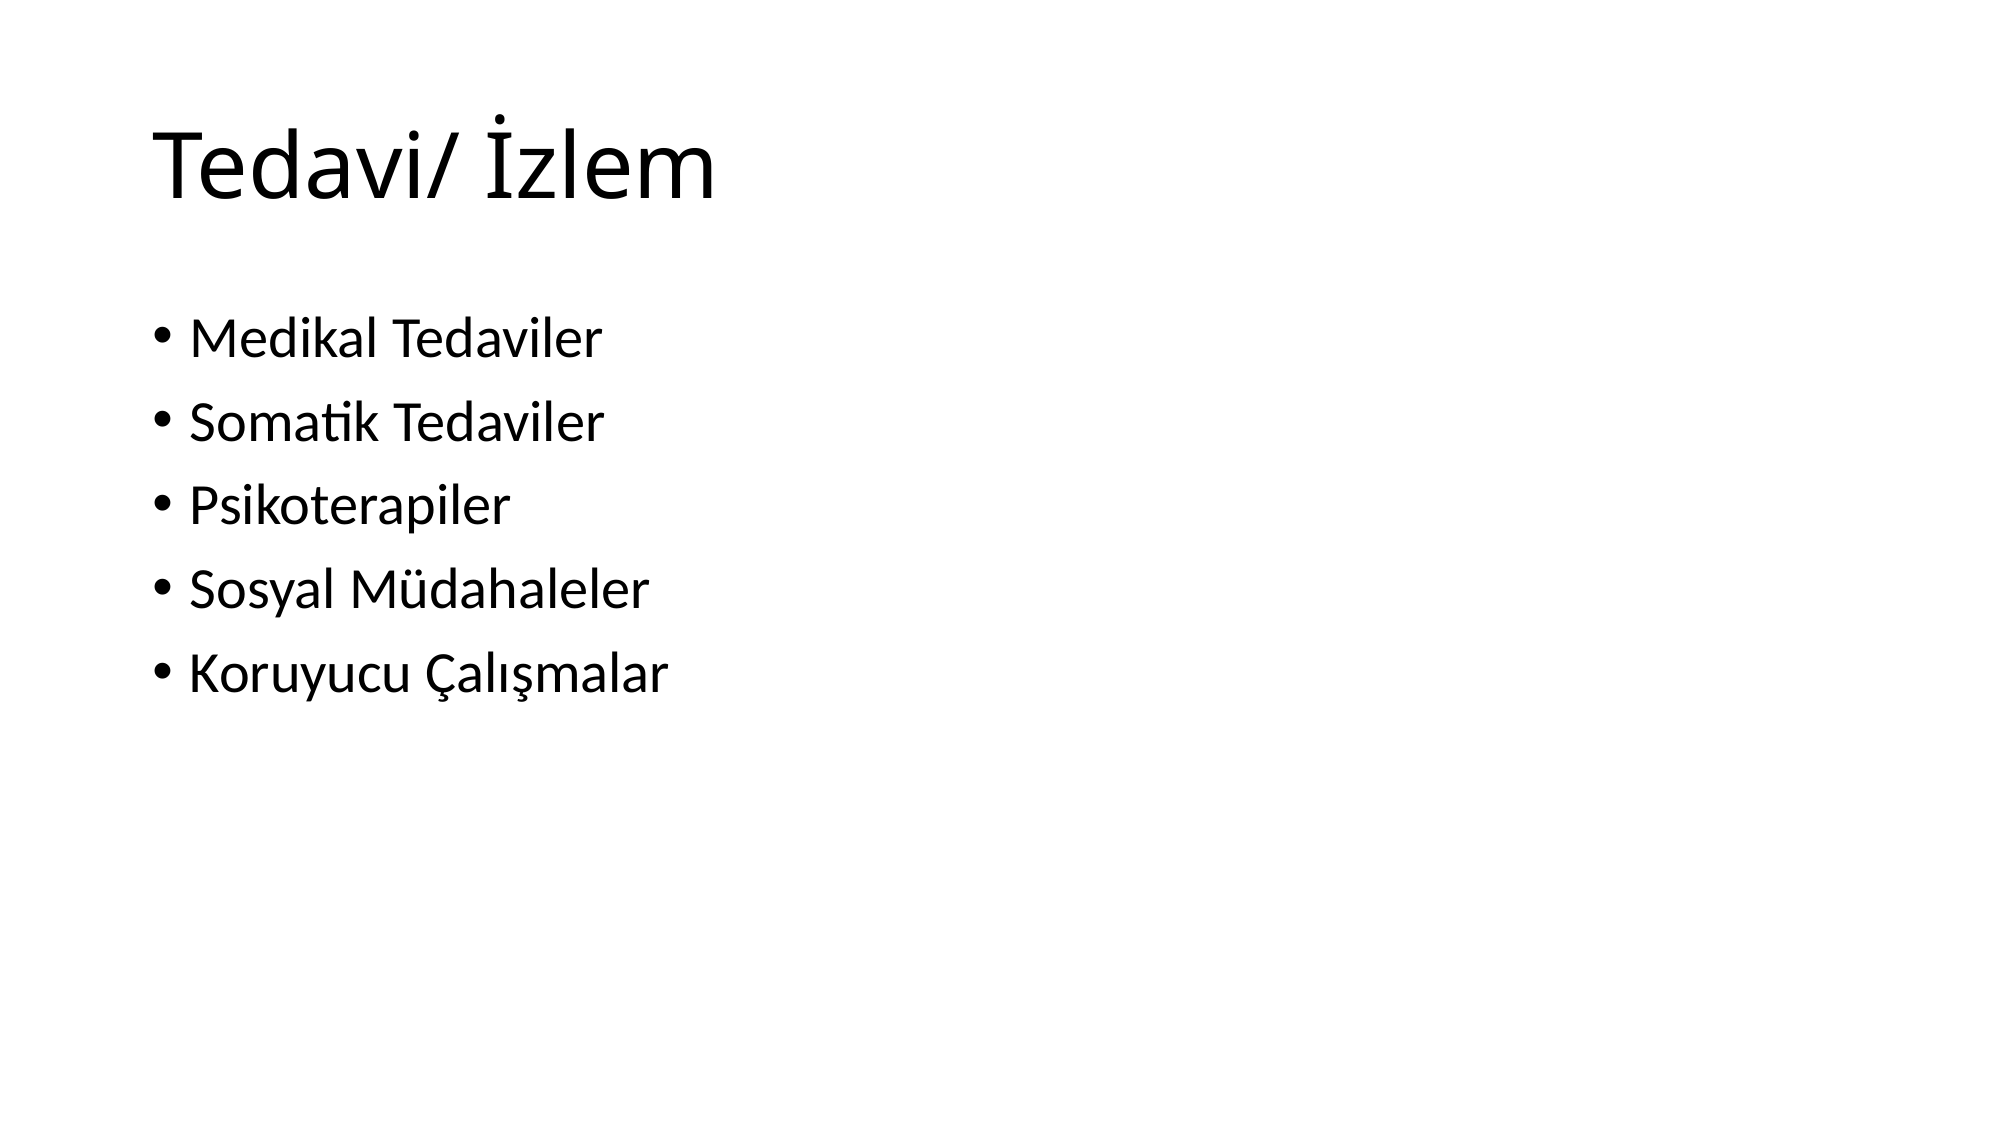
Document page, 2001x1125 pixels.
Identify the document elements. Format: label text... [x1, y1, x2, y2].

list Medikal Tedaviler Somatik Tedaviler Psikoterapiler Sosyal Müdahaleler Koruyucu Çalışmalar [137, 299, 1863, 1014]
title Tedavi/ İzlem [137, 59, 1863, 278]
